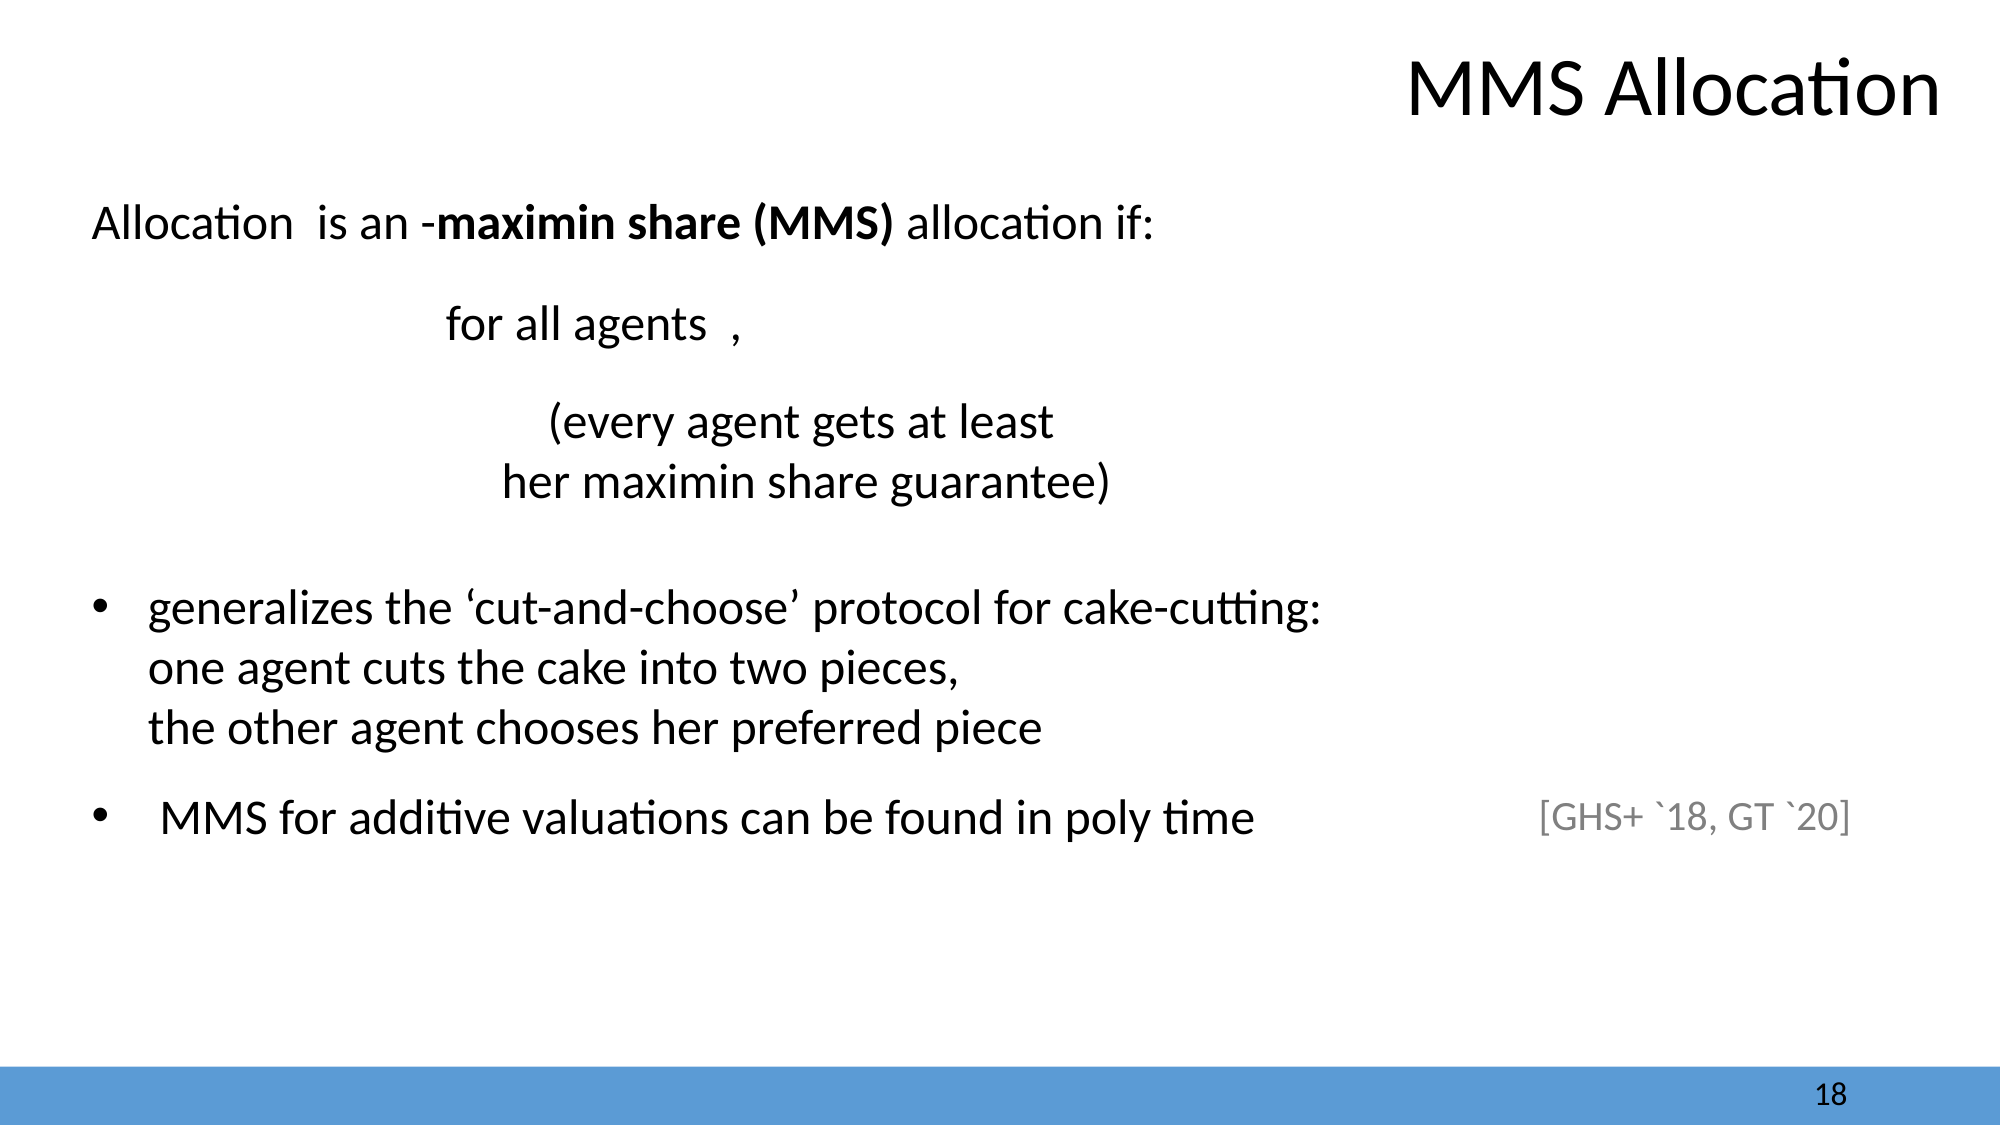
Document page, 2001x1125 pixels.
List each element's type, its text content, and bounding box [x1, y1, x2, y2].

text_box [GHS+ `18, GT `20] [1481, 781, 1867, 847]
slide_number 18 [1412, 1061, 1863, 1122]
footer [662, 1061, 1338, 1122]
text_box MMS Allocation [1390, 25, 1958, 140]
text_box generalizes the ‘cut-and-choose’ protocol for cake-cutting: one agent cuts the cake into two pieces, the other agent chooses her preferred piece [76, 567, 1537, 763]
